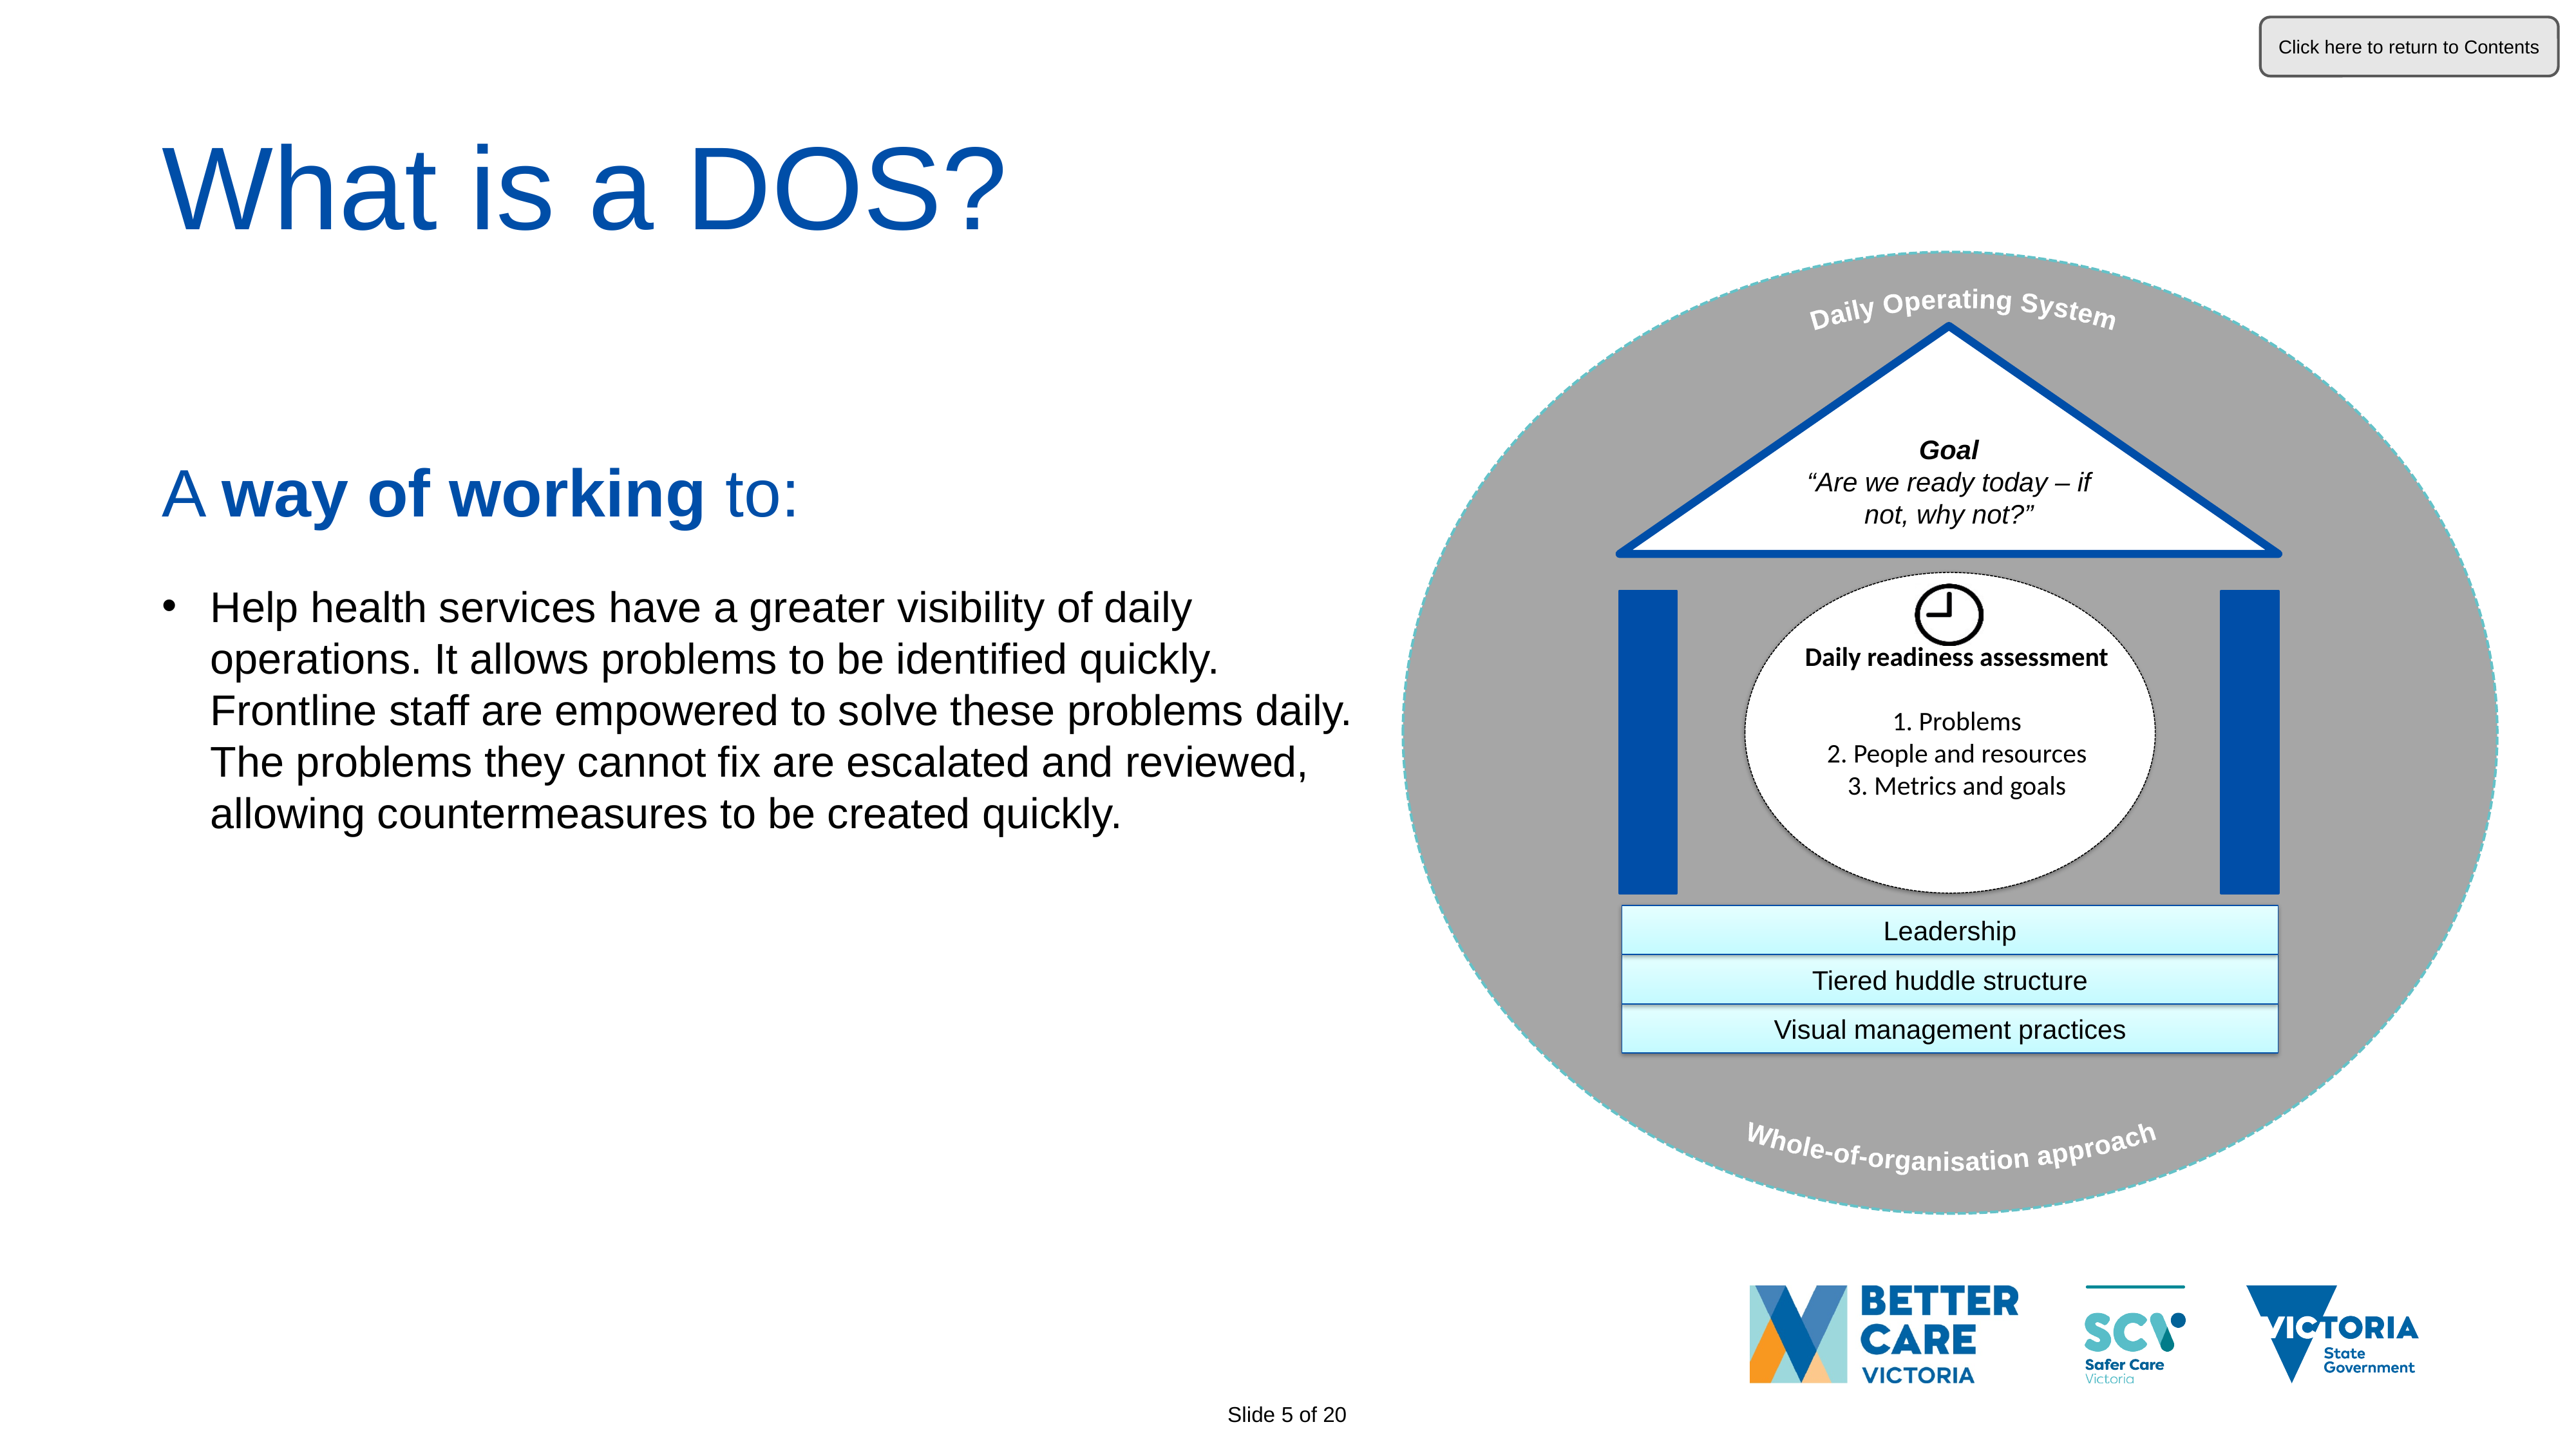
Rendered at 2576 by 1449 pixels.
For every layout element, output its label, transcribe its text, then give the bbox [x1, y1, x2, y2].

picture [2246, 1285, 2419, 1383]
title What is a DOS? [162, 119, 2505, 242]
text_box A way of working to: Help health services have a greater visibility of daily operations. It allows problems to be identified quickly. Frontline staff are empowered to solve these problems daily. The problems they cannot fix are escalated and reviewed, allowing countermeasures to be created quickly. [162, 466, 1379, 1189]
picture [1750, 1285, 2018, 1383]
picture [2085, 1285, 2186, 1383]
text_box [1403, 252, 2497, 1214]
text_box Click here to return to Contents [2259, 15, 2560, 78]
